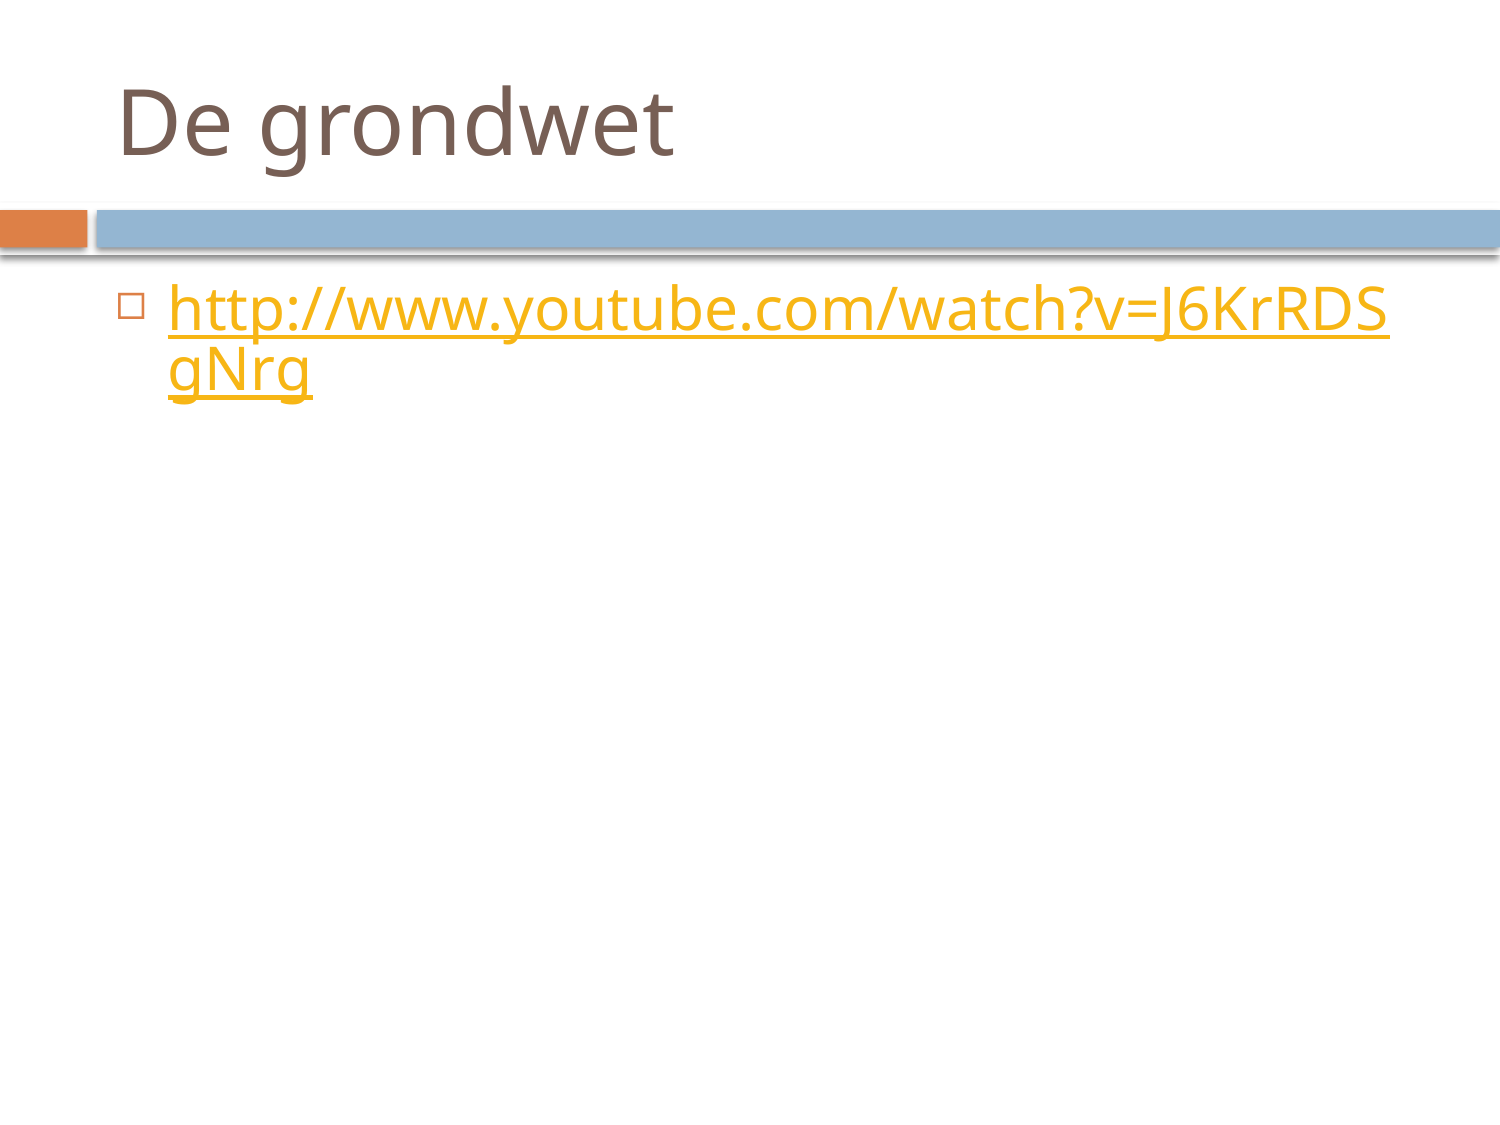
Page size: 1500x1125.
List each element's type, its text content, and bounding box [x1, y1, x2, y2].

list http://www.youtube.com/watch?v=J6KrRDSgNrg [100, 262, 1438, 1000]
title De grondwet [100, 37, 1438, 200]
